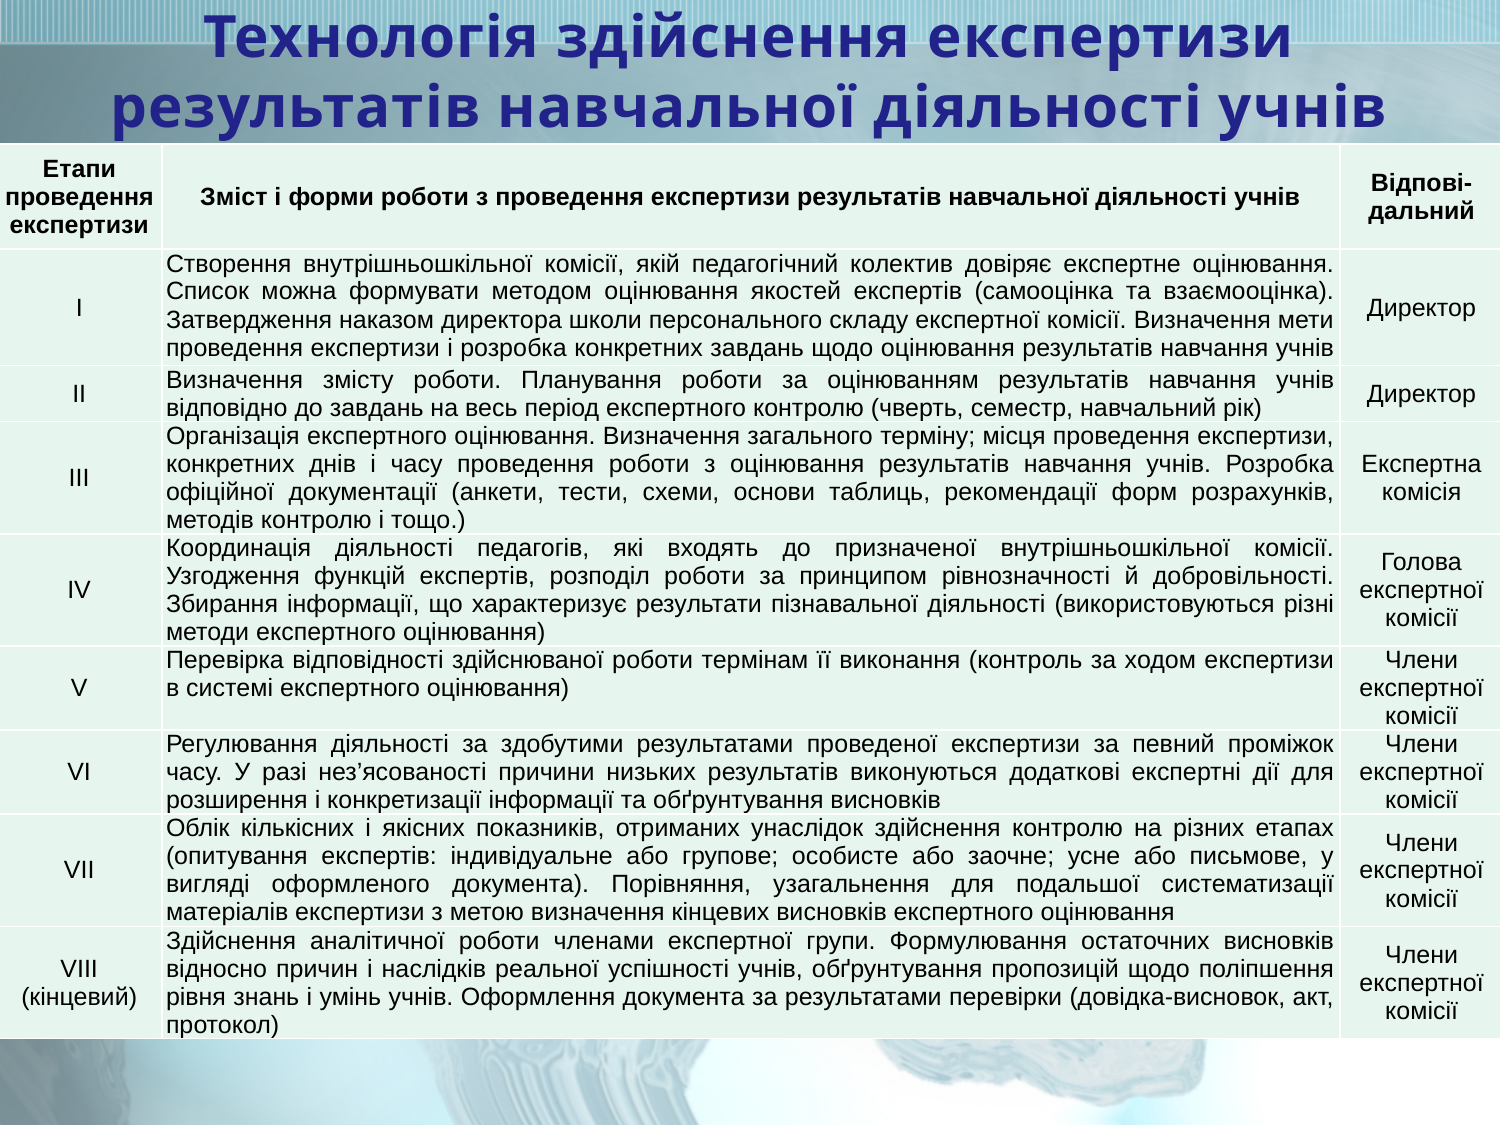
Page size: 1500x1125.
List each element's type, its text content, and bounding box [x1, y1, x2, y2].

table_cell Директор [1341, 250, 1500, 365]
table_cell V [0, 647, 161, 729]
table_cell Облік кількісних і якісних показників, отриманих унаслідок здійснення контролю на різних етапах (опитування експертів: індивідуальне або групове; особисте або заочне; усне або письмове, у вигляді оформленого документа). Порівняння, узагальнення для подальшої систематизації матеріалів експертизи з метою визначення кінцевих висновків експертного оцінювання [163, 815, 1339, 926]
table_header Відпові-дальний [1341, 145, 1500, 248]
table_cell Регулювання діяльності за здобутими результатами проведеної експертизи за певний проміжок часу. У разі нез’ясованості причини низьких результатів виконуються додаткові експертні дії для розширення і конкретизації інформації та обґрунтування висновків [163, 731, 1339, 813]
table_cell Перевірка відповідності здійснюваної роботи термінам її виконання (контроль за ходом експертизи в системі експертного оцінювання) [163, 647, 1339, 729]
table_cell І [0, 250, 161, 365]
table_cell Здійснення аналітичної роботи членами експертної групи. Формулювання остаточних висновків відносно причин і наслідків реальної успішності учнів, обґрунтування пропозицій щодо поліпшення рівня знань і умінь учнів. Оформлення документа за результатами перевірки (довідка-висновок, акт, протокол) [163, 927, 1339, 1038]
title Технологія здійснення експертизи результатів навчальної діяльності учнів [0, 0, 1500, 143]
table_cell Експертна комісія [1341, 422, 1500, 533]
table_cell Координація діяльності педагогів, які входять до призначеної внутрішньошкільної комісії. Узгодження функцій експертів, розподіл роботи за принципом рівнозначності й добровільності. Збирання інформації, що характеризує результати пізнавальної діяльності (використовуються різні методи експертного оцінювання) [163, 535, 1339, 645]
table_cell ІІ [0, 366, 161, 421]
table_cell VІІ [0, 815, 161, 926]
table_cell Члени експертної комісії [1341, 815, 1500, 926]
table_cell Визначення змісту роботи. Планування роботи за оцінюванням результатів навчання учнів відповідно до завдань на весь період експертного контролю (чверть, семестр, навчальний рік) [163, 366, 1339, 421]
table_cell Члени експертної комісії [1341, 731, 1500, 813]
table_cell VI [0, 731, 161, 813]
table_cell Голова експертної комісії [1341, 535, 1500, 645]
table_cell Організація експертного оцінювання. Визначення загального терміну; місця проведення експертизи, конкретних днів і часу проведення роботи з оцінювання результатів навчання учнів. Розробка офіційної документації (анкети, тести, схеми, основи таблиць, рекомендації форм розрахунків, методів контролю і тощо.) [163, 422, 1339, 533]
table_cell Члени експертної комісії [1341, 927, 1500, 1038]
picture [0, 1039, 1500, 1125]
table_cell Директор [1341, 366, 1500, 421]
table_cell Члени експертної комісії [1341, 647, 1500, 729]
table_cell ІІІ [0, 422, 161, 533]
table_cell Створення внутрішньошкільної комісії, якій педагогічний колектив довіряє експертне оцінювання. Список можна формувати методом оцінювання якостей експертів (самооцінка та взаємооцінка). Затвердження наказом директора школи персонального складу експертної комісії. Визначення мети проведення експертизи і розробка конкретних завдань щодо оцінювання результатів навчання учнів [163, 250, 1339, 365]
table_cell ІV [0, 535, 161, 645]
table_header Етапи проведення експертизи [0, 145, 161, 248]
table_cell VІІІ (кінцевий) [0, 927, 161, 1038]
table_header Зміст і форми роботи з проведення експертизи результатів навчальної діяльності учнів [163, 145, 1339, 248]
